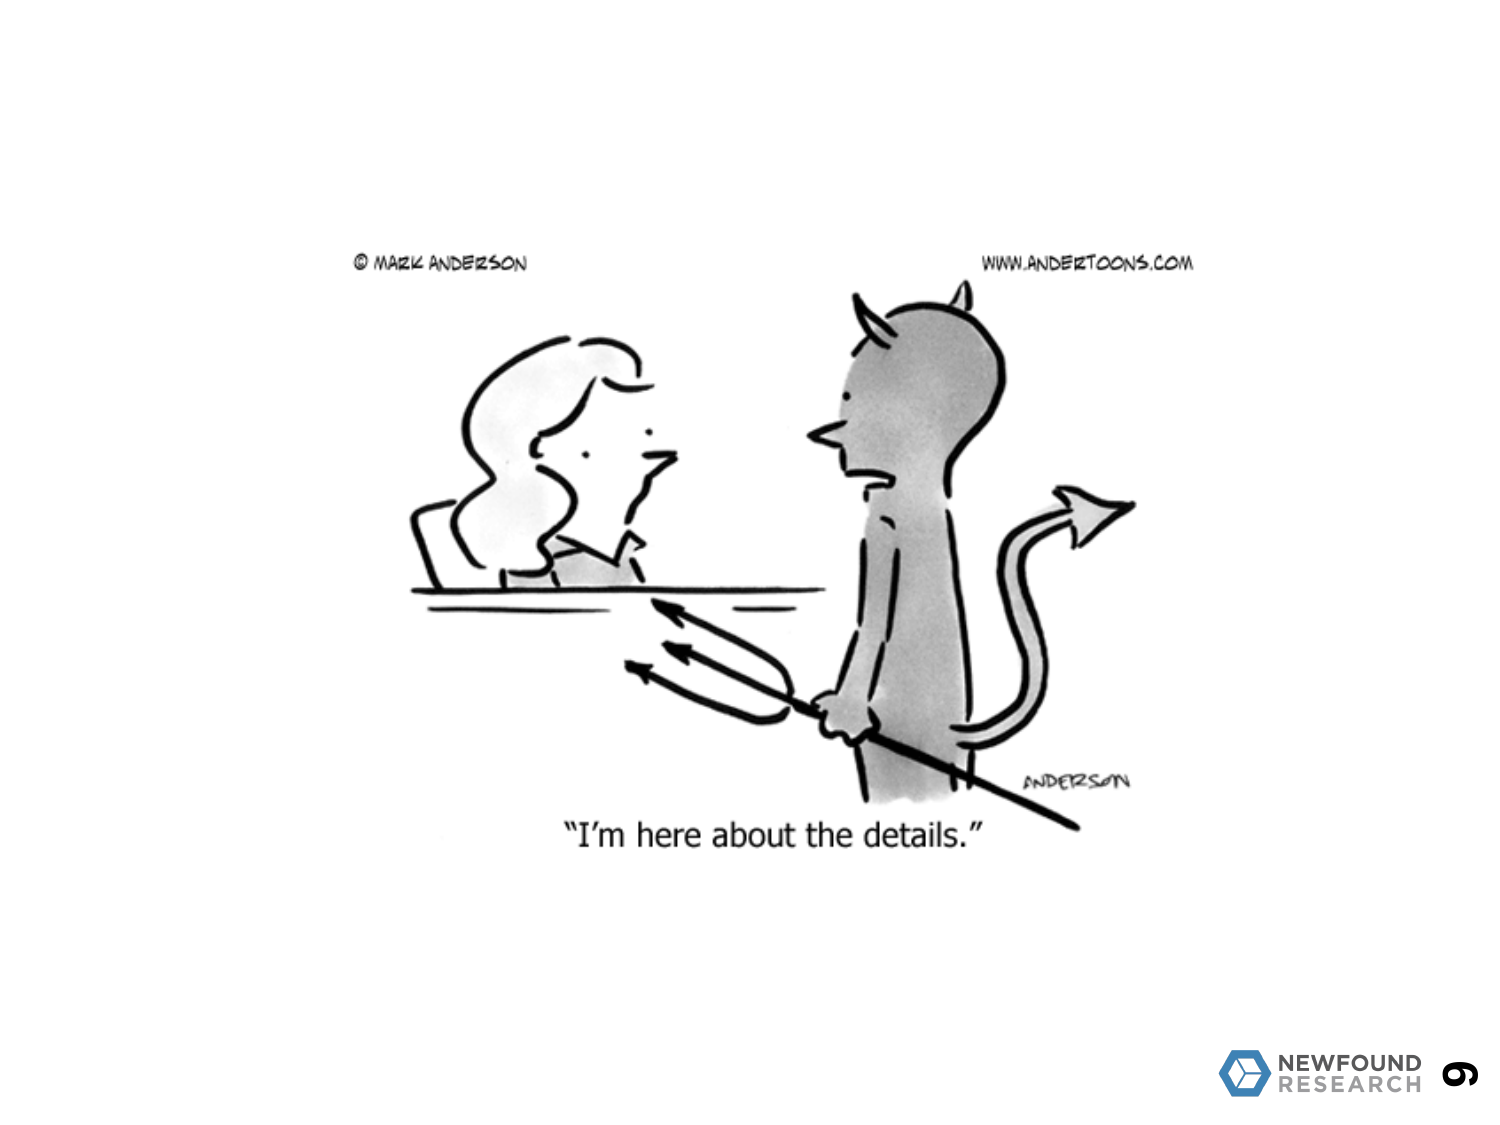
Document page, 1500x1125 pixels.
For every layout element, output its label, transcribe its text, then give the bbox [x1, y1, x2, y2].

slide_number 9 [1427, 887, 1488, 1104]
picture [1213, 1043, 1427, 1104]
picture [347, 249, 1199, 888]
